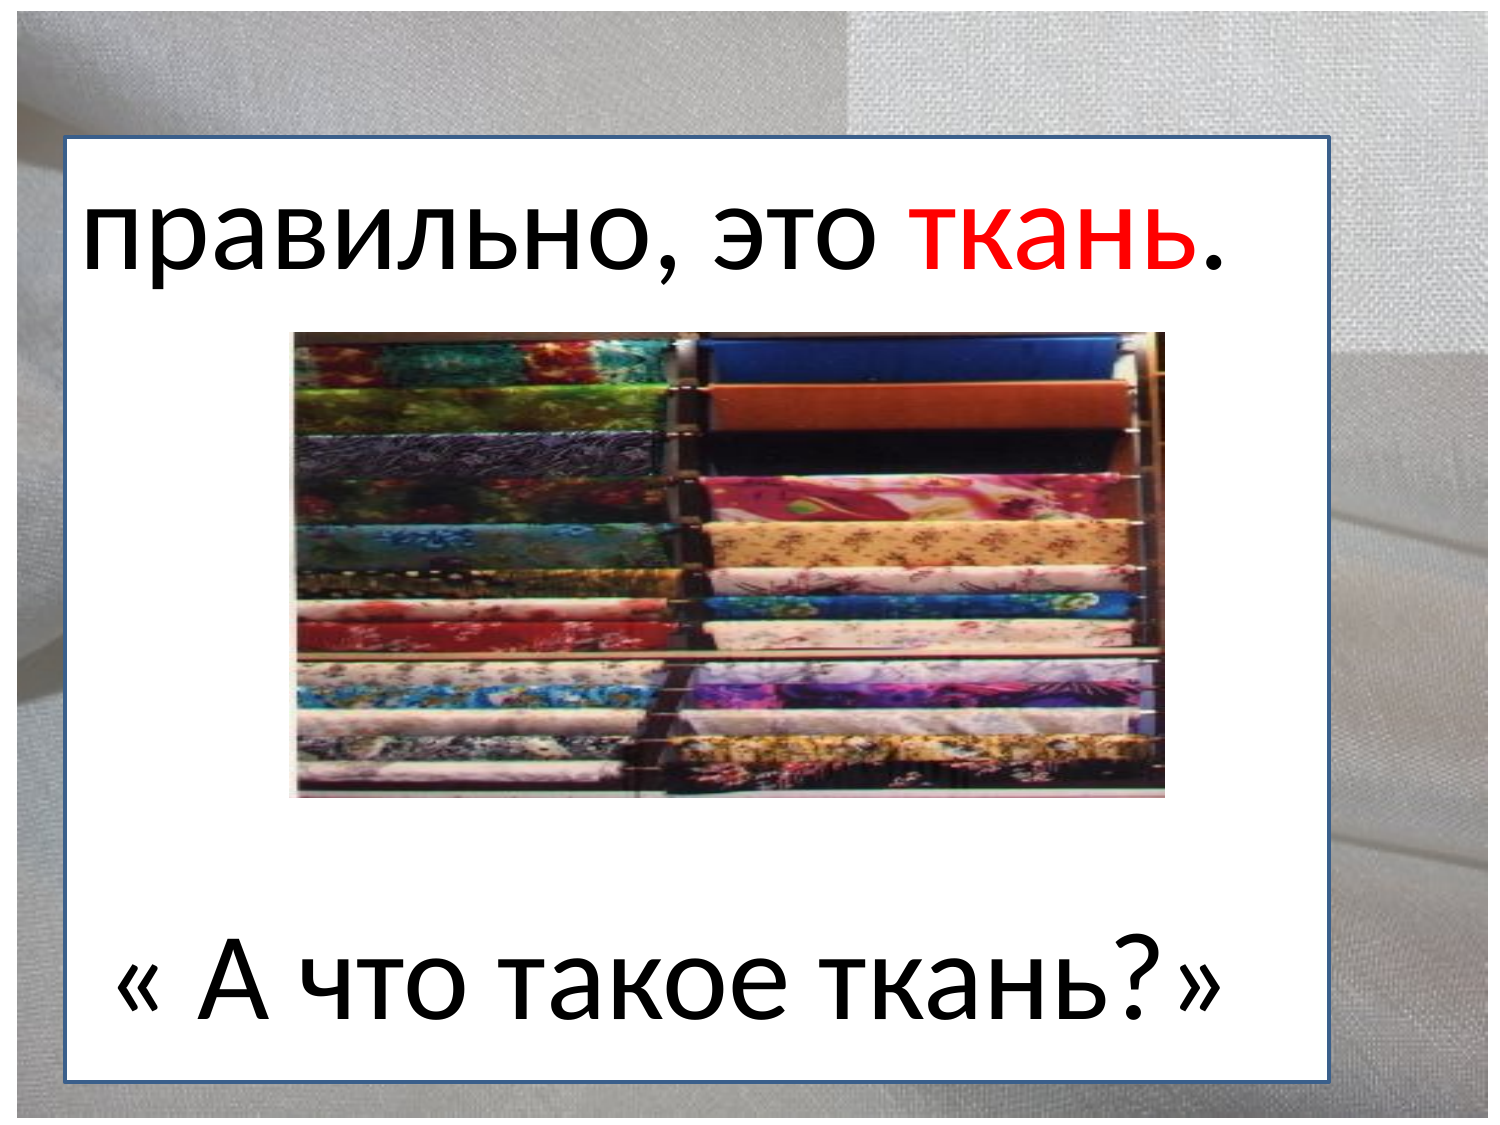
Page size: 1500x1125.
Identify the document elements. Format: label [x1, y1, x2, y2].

picture [289, 331, 1166, 798]
text_box [17, 11, 1488, 1118]
